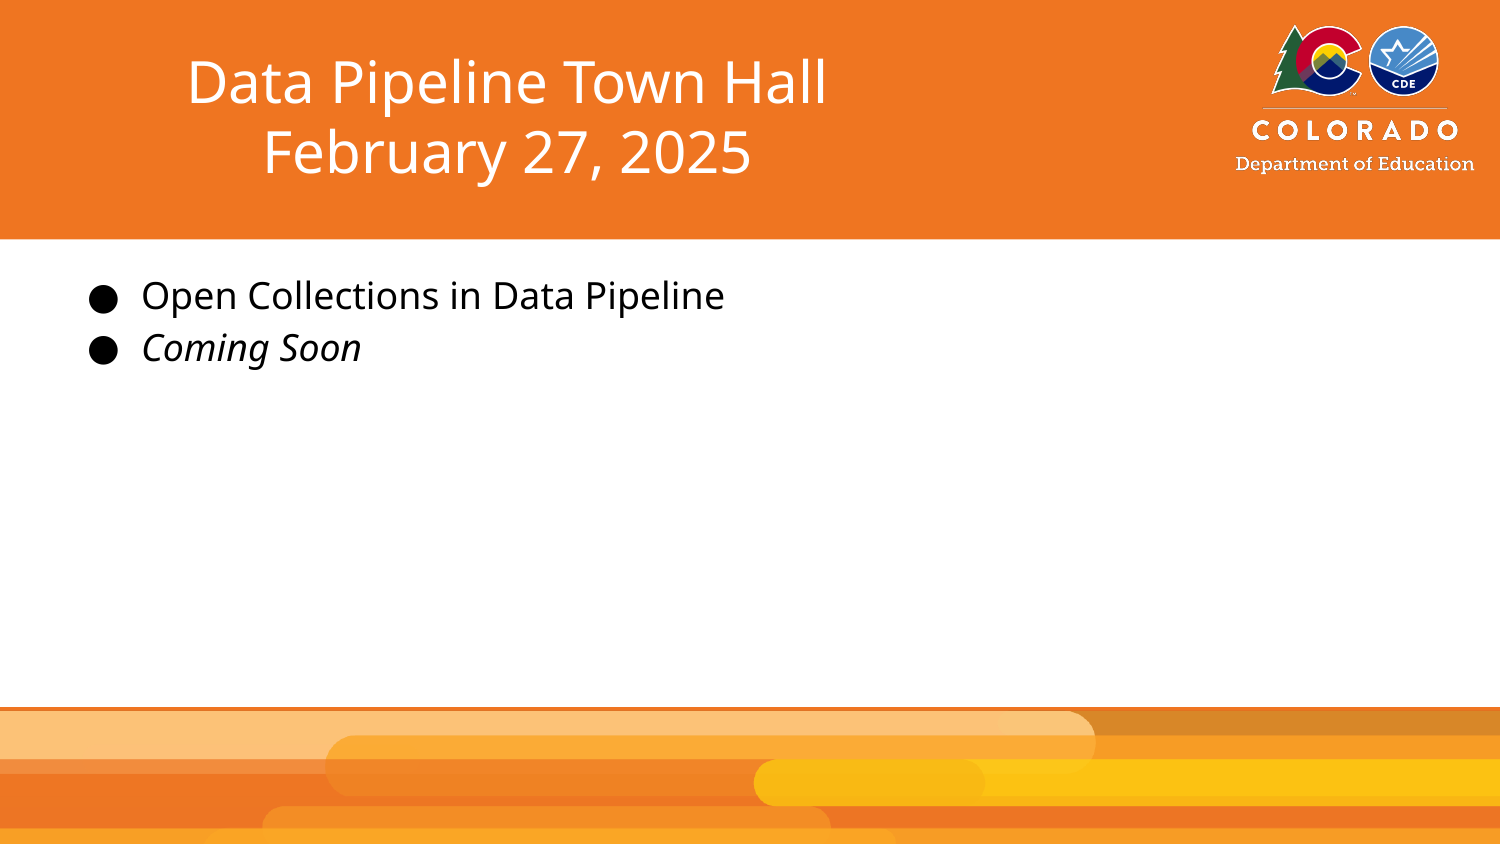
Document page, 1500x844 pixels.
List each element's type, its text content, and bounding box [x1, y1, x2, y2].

picture [1235, 23, 1475, 175]
list Open Collections in Data Pipeline Coming Soon [51, 250, 1428, 687]
picture [0, 708, 1500, 844]
title Data Pipeline Town Hall February 27, 2025 [33, 23, 982, 208]
